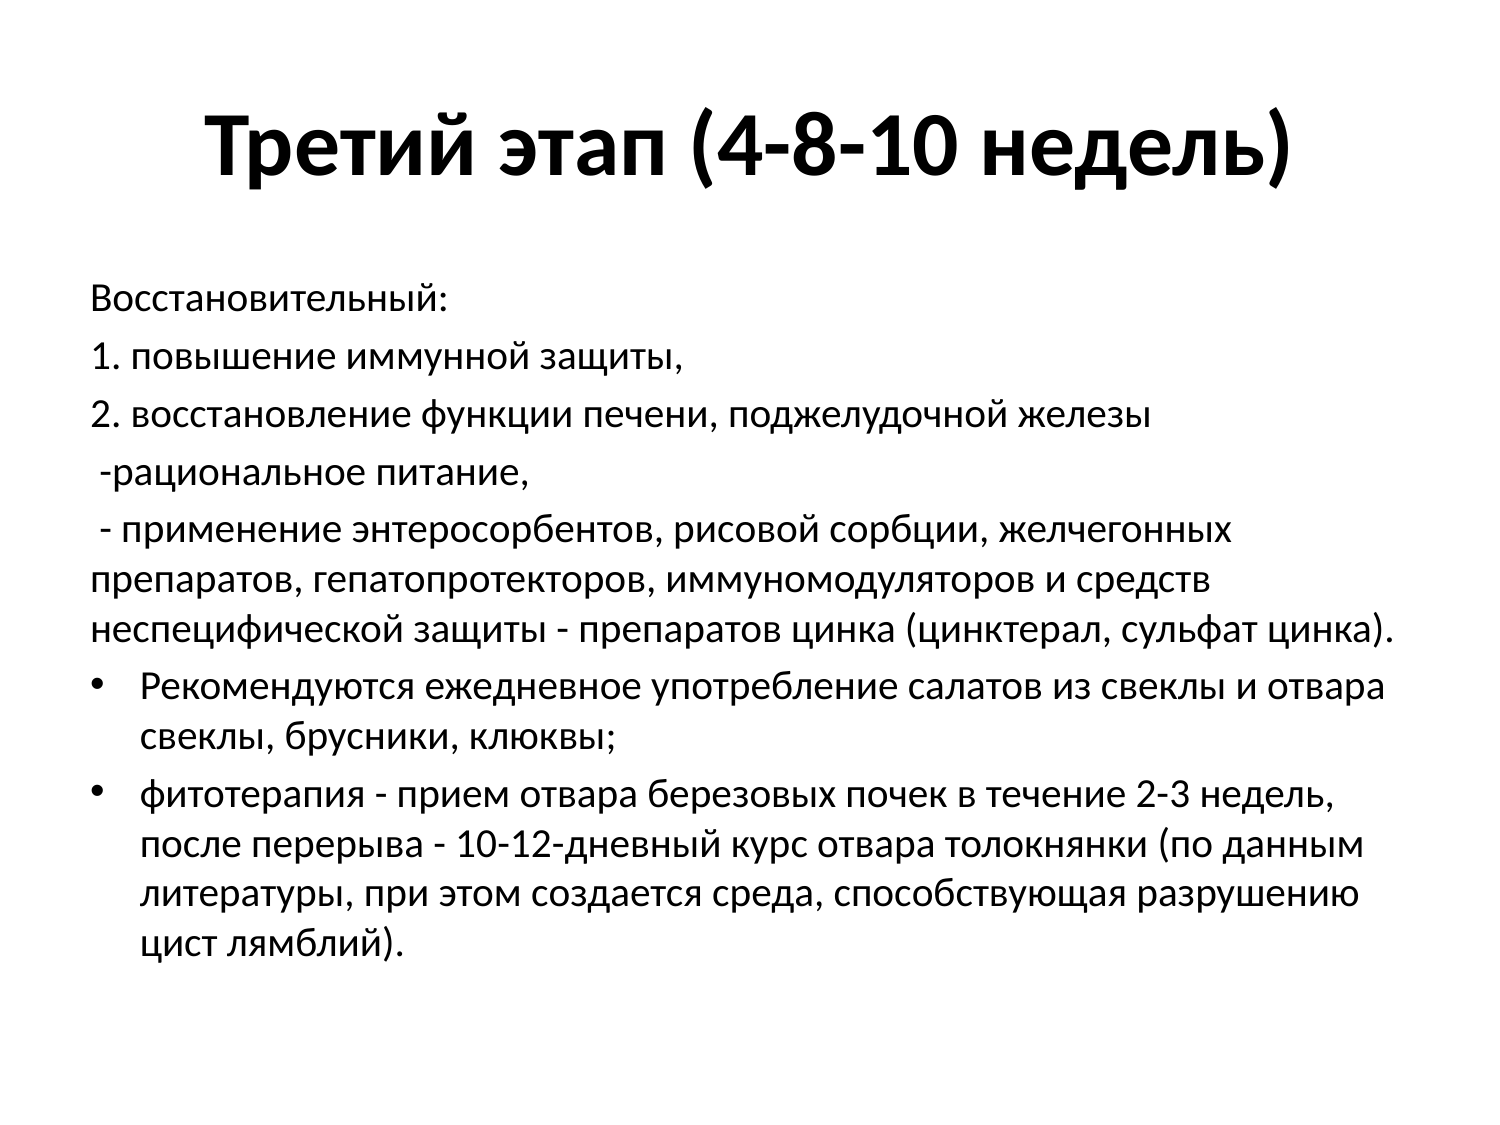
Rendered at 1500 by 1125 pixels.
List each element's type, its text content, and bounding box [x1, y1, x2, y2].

title Третий этап (4-8-10 недель) [75, 45, 1425, 233]
list Восстановительный: 1. по­вышение иммунной защиты, 2. восстановление функции печени, поджелудочной железы -рациональное питание, - применение энтеросорбентов, рисовой сорбции, желчегонных препаратов, гепатопротекторов, иммуномодуляторов и средств неспецифической защиты - препаратов цинка (цинктерал, сульфат цинка). Рекомендуются ежедневное употребление салатов из свеклы и отвара свеклы, брусники, клюквы; фитотерапия - прием отвара березовых почек в течение 2-3 недель, после перерыва - 10-12-дневный курс отвара толокнянки (по данным литературы, при этом создается среда, способствующая разрушению цист лямблий). [75, 262, 1425, 1005]
